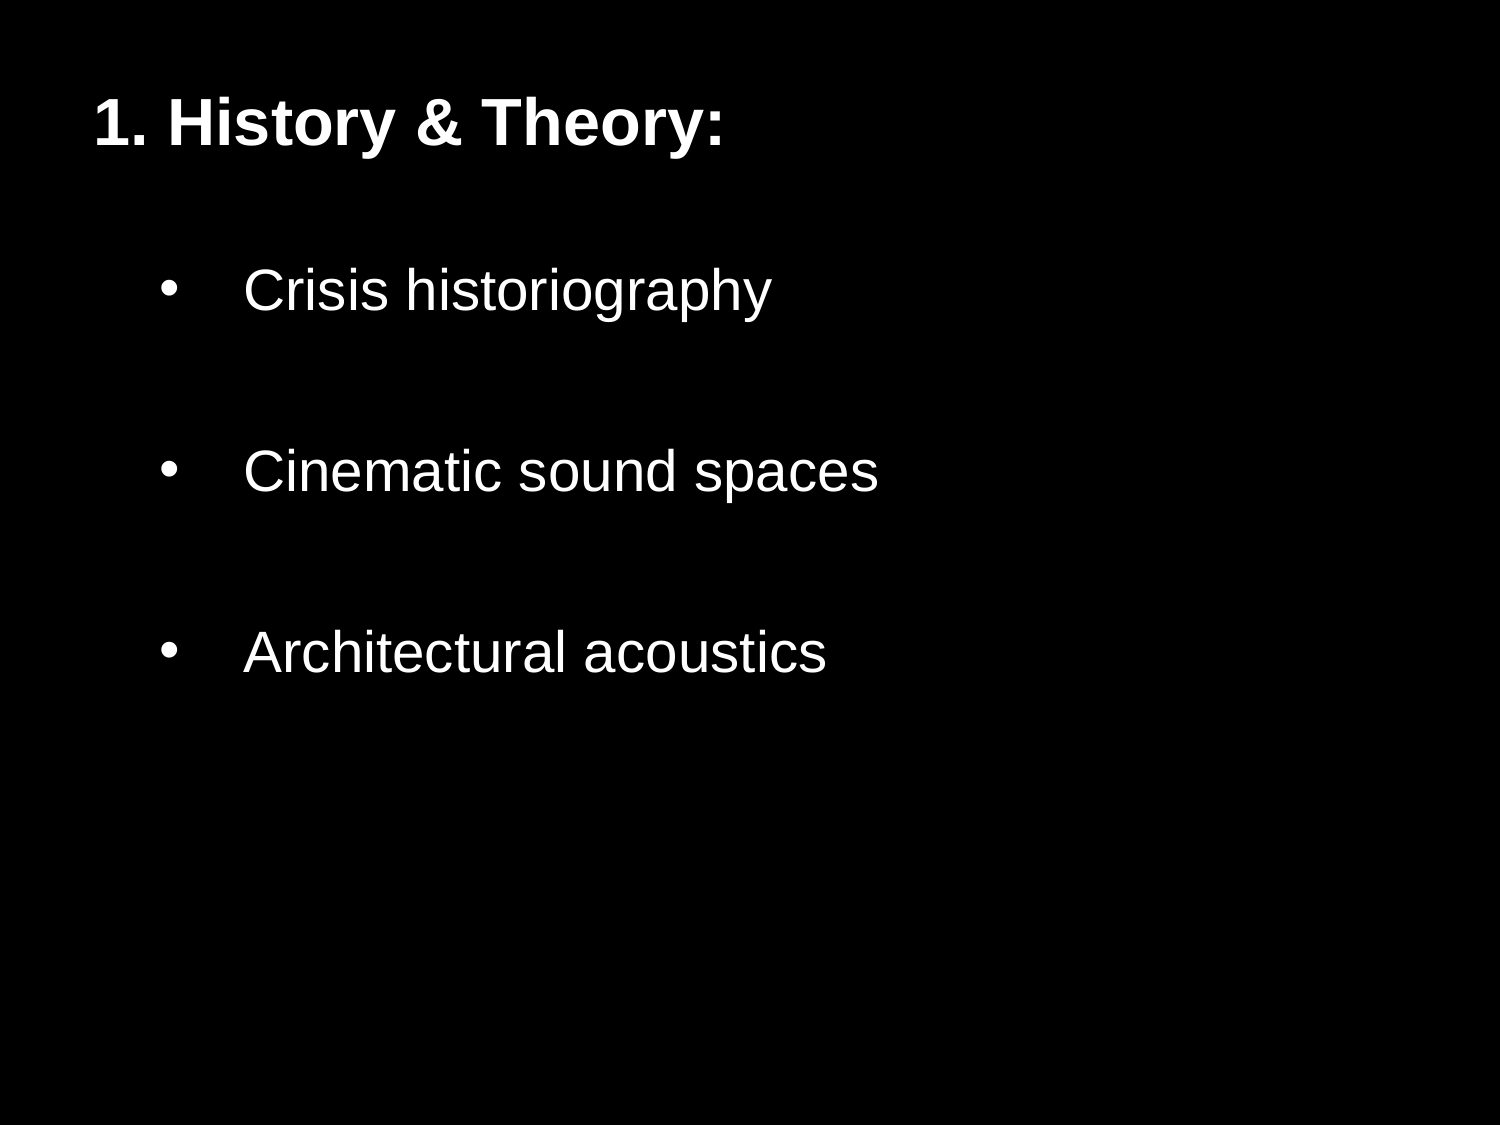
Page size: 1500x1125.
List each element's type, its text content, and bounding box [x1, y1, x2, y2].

list 1. History & Theory: Crisis historiography Cinematic sound spaces Architectural acoustics [78, 71, 1429, 1075]
